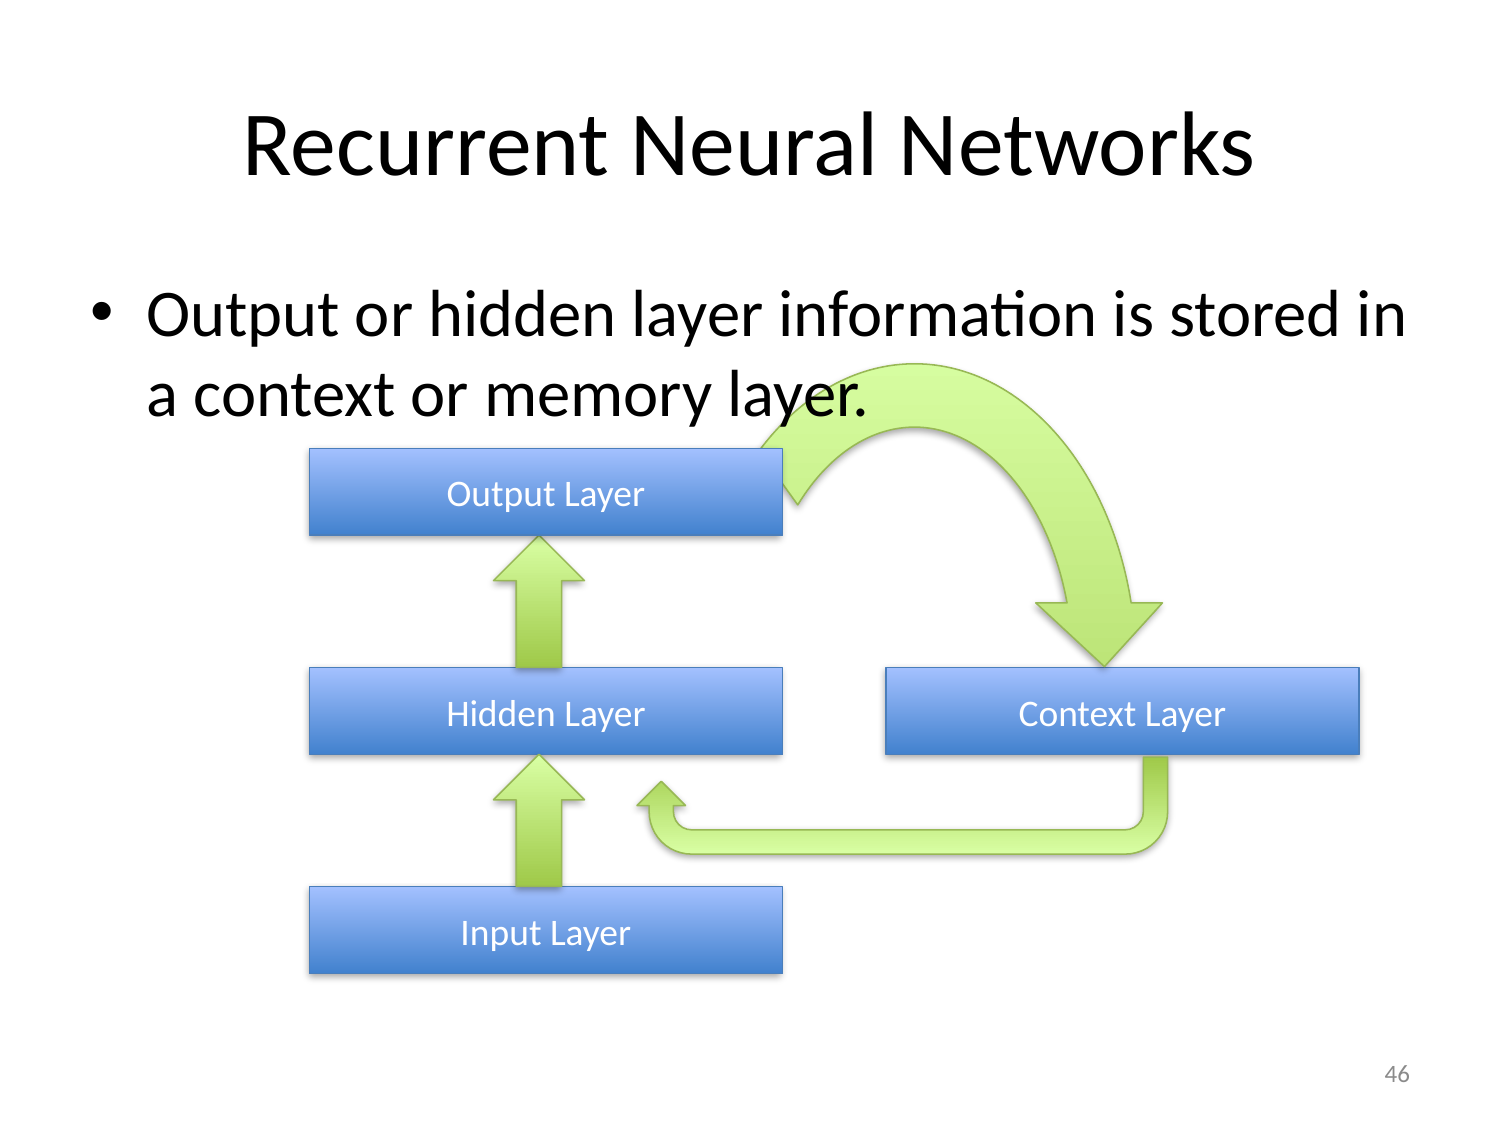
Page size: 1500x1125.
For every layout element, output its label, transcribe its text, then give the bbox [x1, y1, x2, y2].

text_box [492, 544, 586, 669]
text_box Context Layer [885, 667, 1360, 755]
text_box [492, 753, 586, 888]
text_box [636, 756, 1169, 855]
list Output or hidden layer information is stored in a context or memory layer. [75, 262, 1425, 453]
text_box Input Layer [309, 886, 783, 974]
slide_number 46 [1074, 1042, 1425, 1103]
text_box [984, 453, 1164, 668]
text_box Output Layer [309, 453, 783, 536]
text_box [786, 453, 845, 506]
text_box Hidden Layer [309, 667, 783, 755]
title Recurrent Neural Networks [75, 45, 1425, 233]
